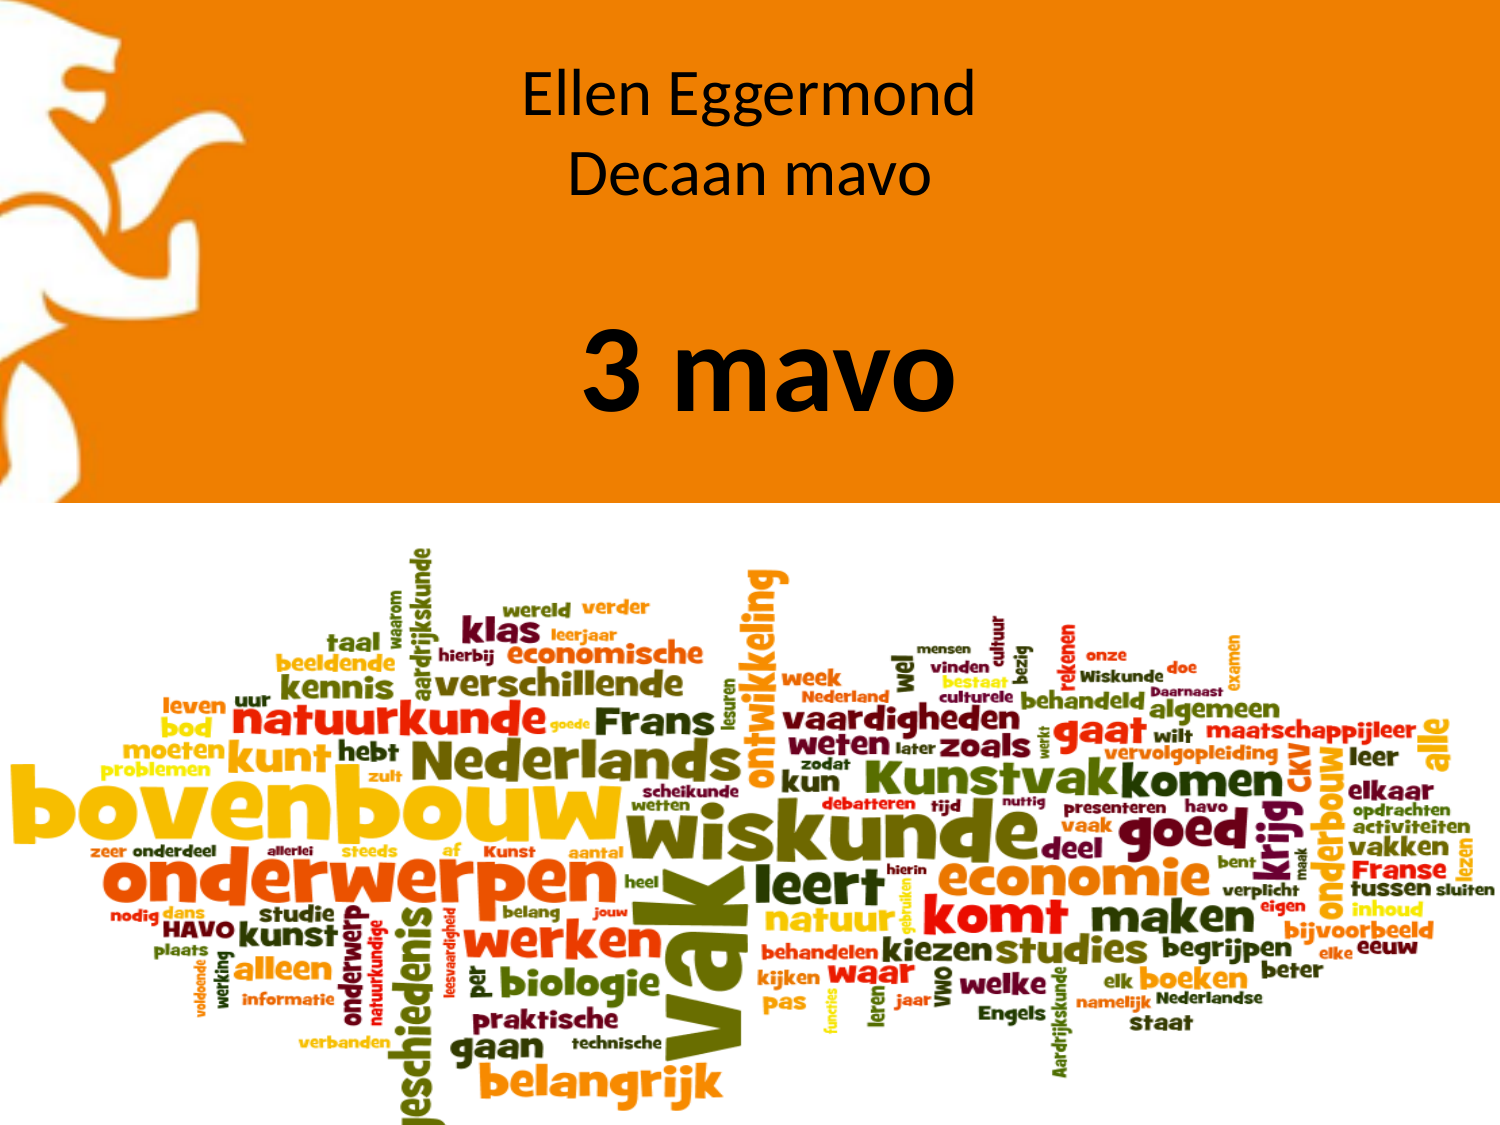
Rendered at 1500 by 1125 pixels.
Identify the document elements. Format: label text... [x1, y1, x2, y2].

picture [0, 0, 1500, 1125]
list 3 mavo [112, 278, 1425, 501]
title Ellen Eggermond Decaan mavo [75, 34, 1425, 223]
